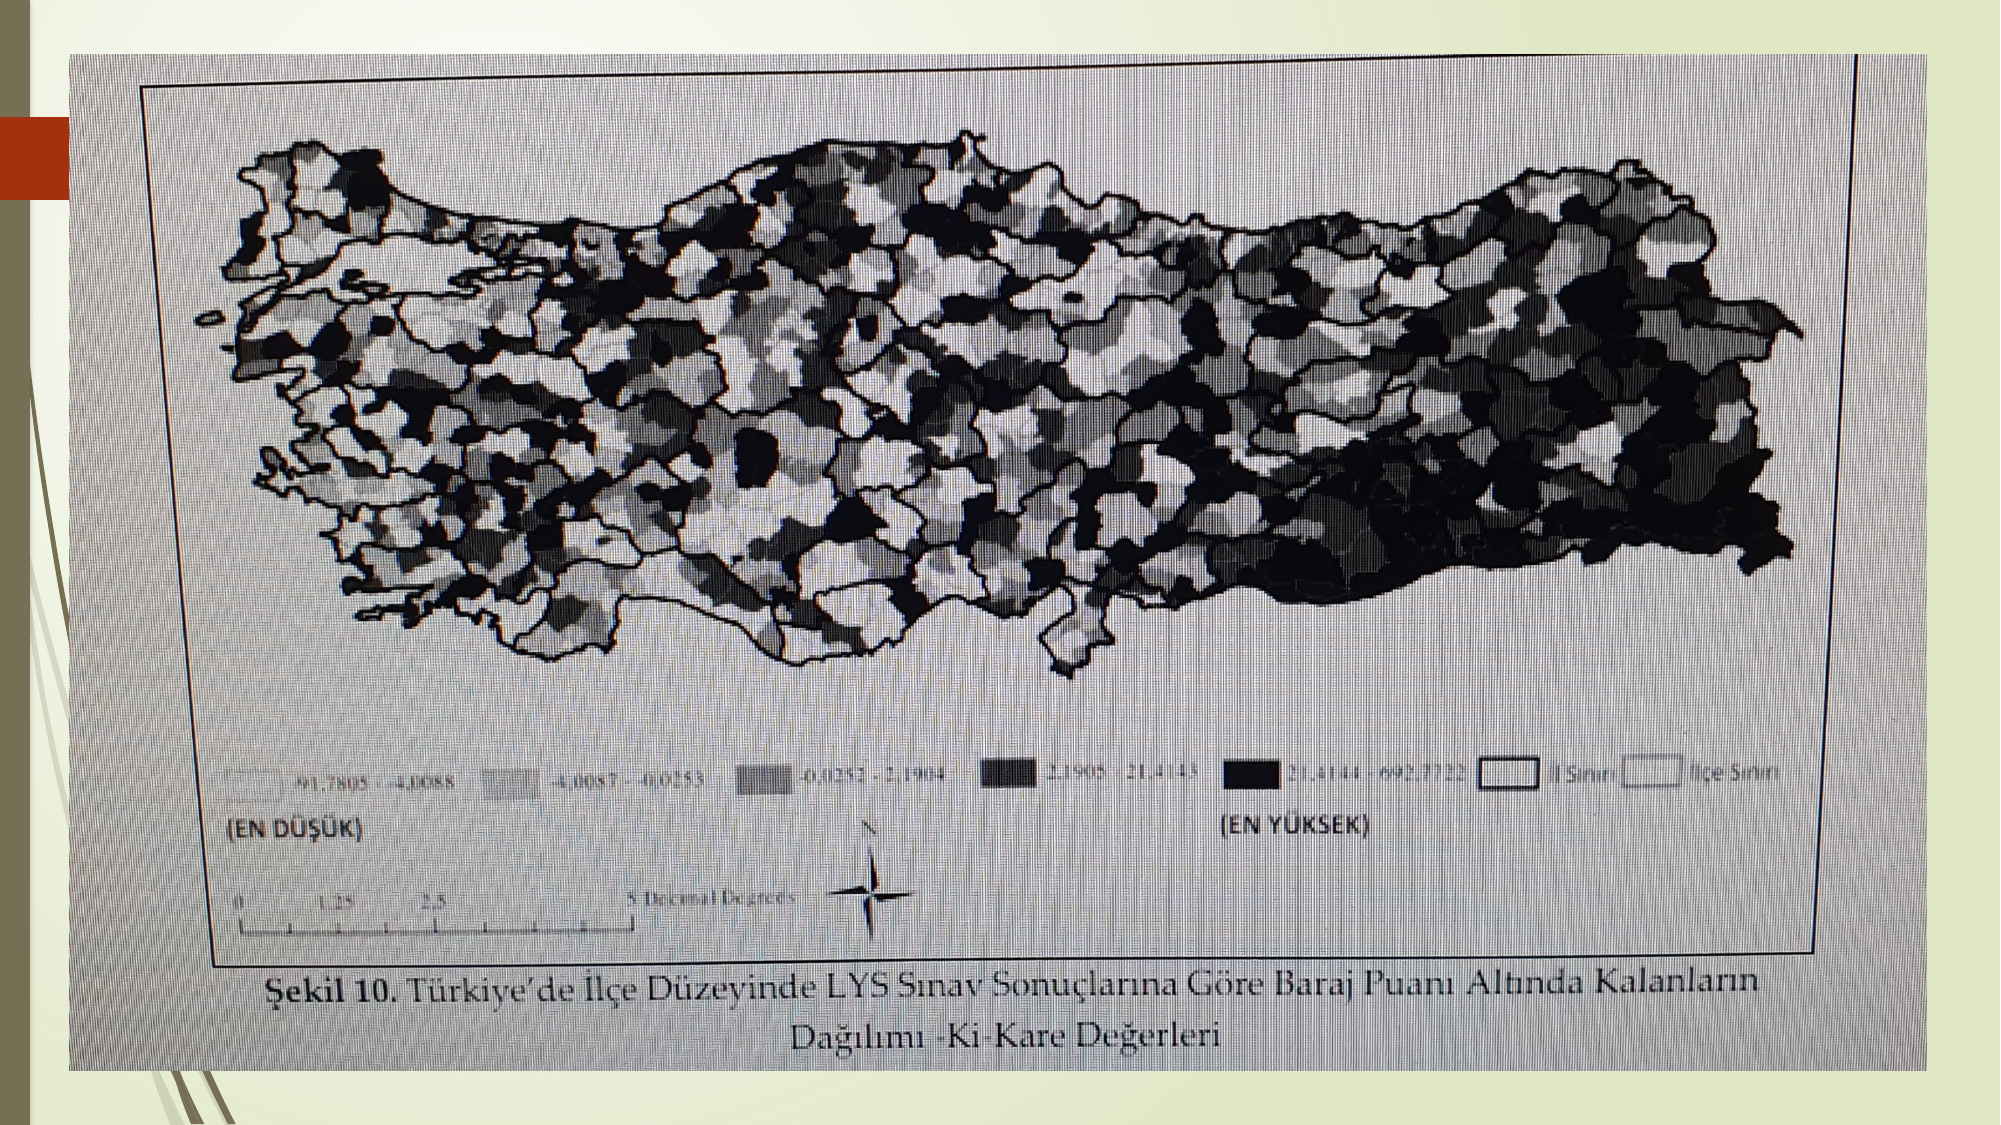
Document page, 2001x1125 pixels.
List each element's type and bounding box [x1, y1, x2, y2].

picture [69, 53, 1927, 1071]
